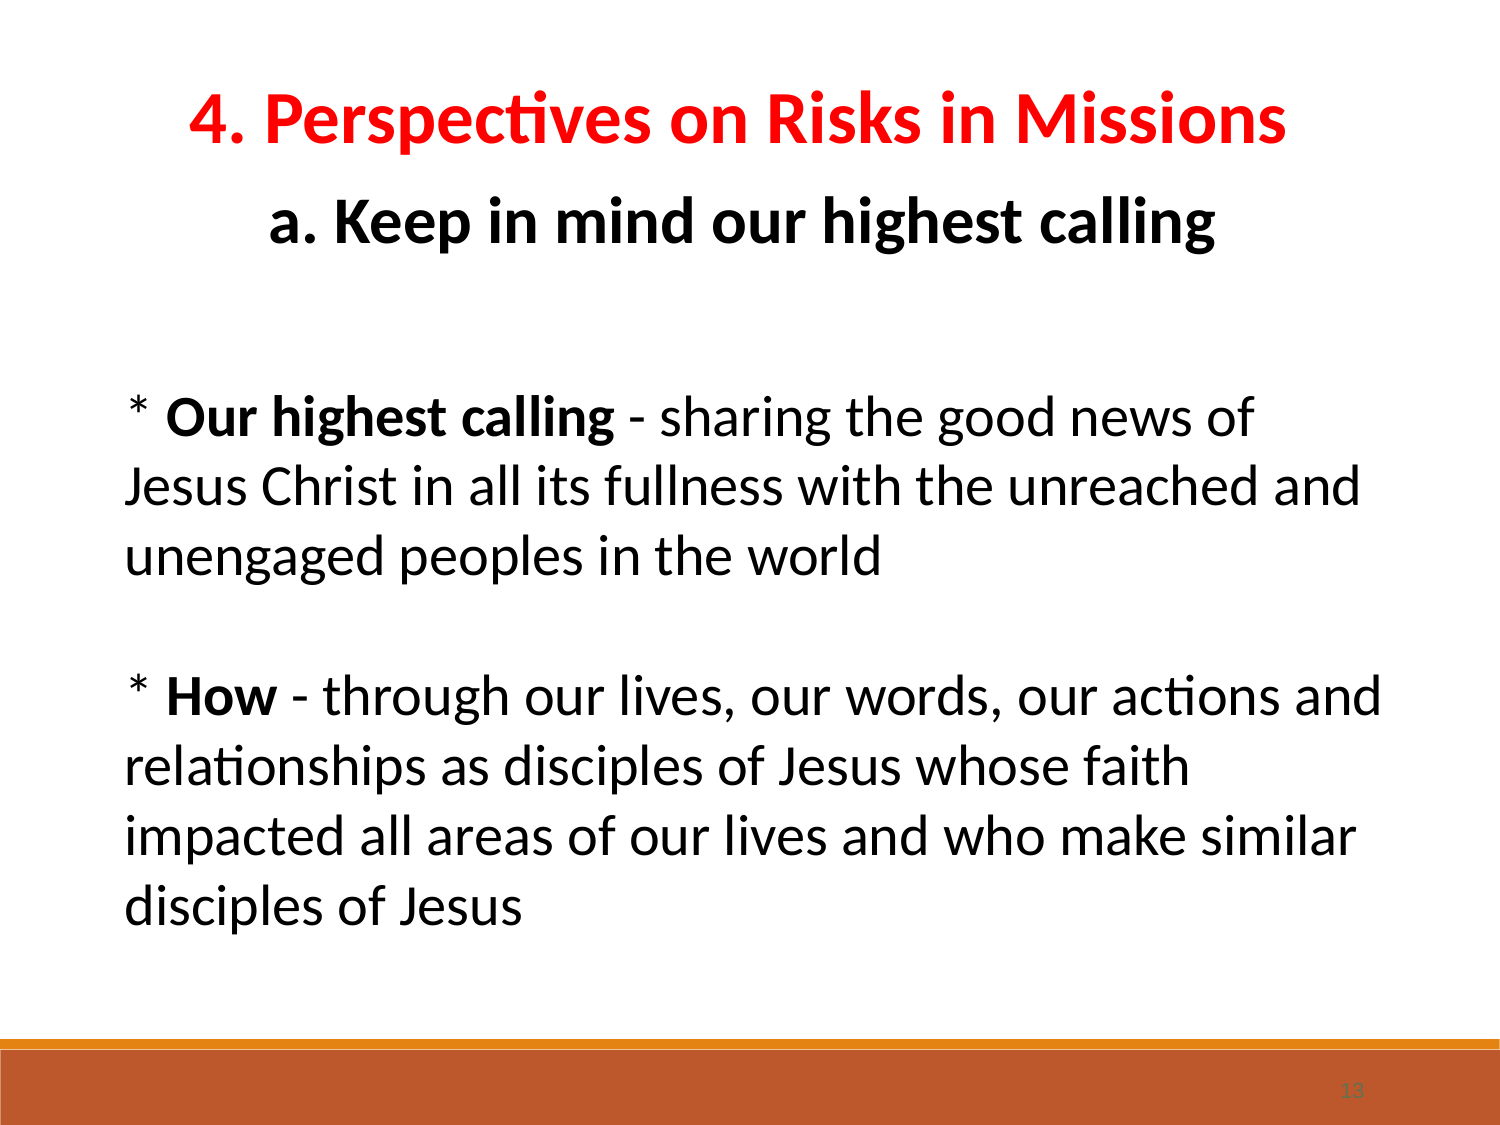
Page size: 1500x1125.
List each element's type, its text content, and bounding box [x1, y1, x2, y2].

text_box * Our highest calling - sharing the good news of Jesus Christ in all its fullness with the unreached and unengaged peoples in the world * How - through our lives, our words, our actions and relationships as disciples of Jesus whose faith impacted all areas of our lives and who make similar disciples of Jesus [109, 370, 1401, 945]
text_box 4. Perspectives on Risks in Missions [41, 61, 1437, 166]
slide_number 13 [1218, 1059, 1380, 1120]
text_box a. Keep in mind our highest calling [253, 169, 1317, 265]
